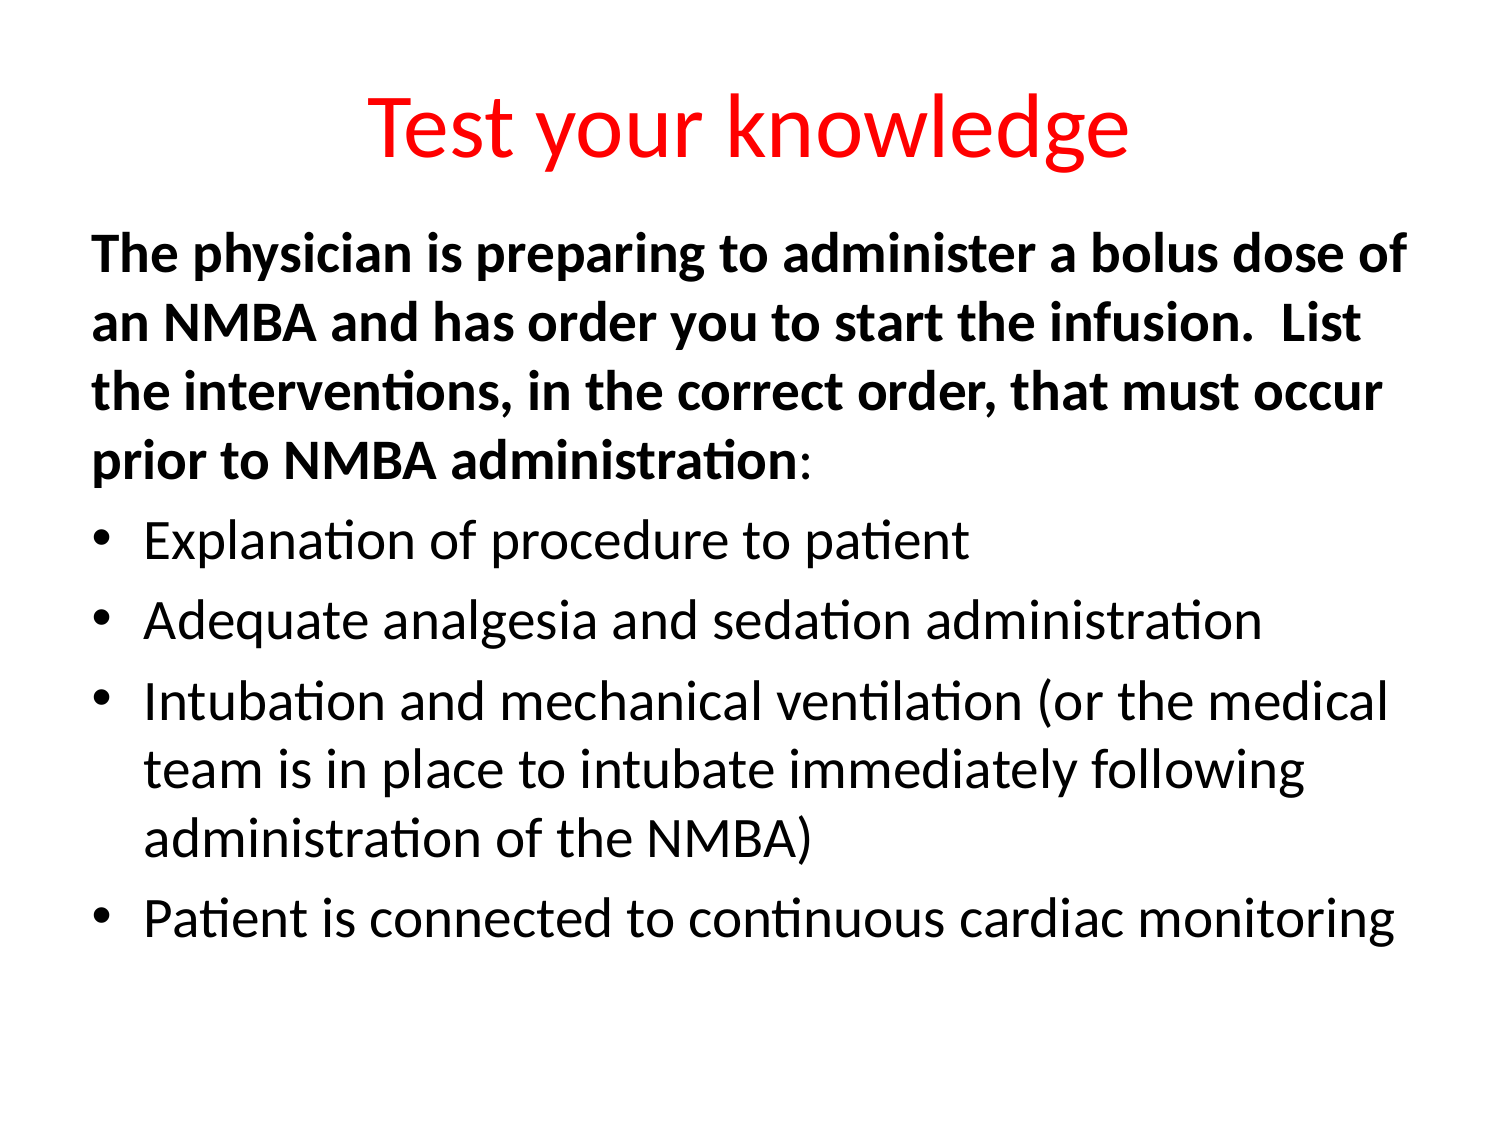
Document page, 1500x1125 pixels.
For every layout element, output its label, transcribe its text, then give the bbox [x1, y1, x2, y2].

list The physician is preparing to administer a bolus dose of an NMBA and has order you to start the infusion. List the interventions, in the correct order, that must occur prior to NMBA administration: Explanation of procedure to patient Adequate analgesia and sedation administration Intubation and mechanical ventilation (or the medical team is in place to intubate immediately following administration of the NMBA) Patient is connected to continuous cardiac monitoring [76, 208, 1427, 1005]
title Test your knowledge [75, 45, 1425, 197]
